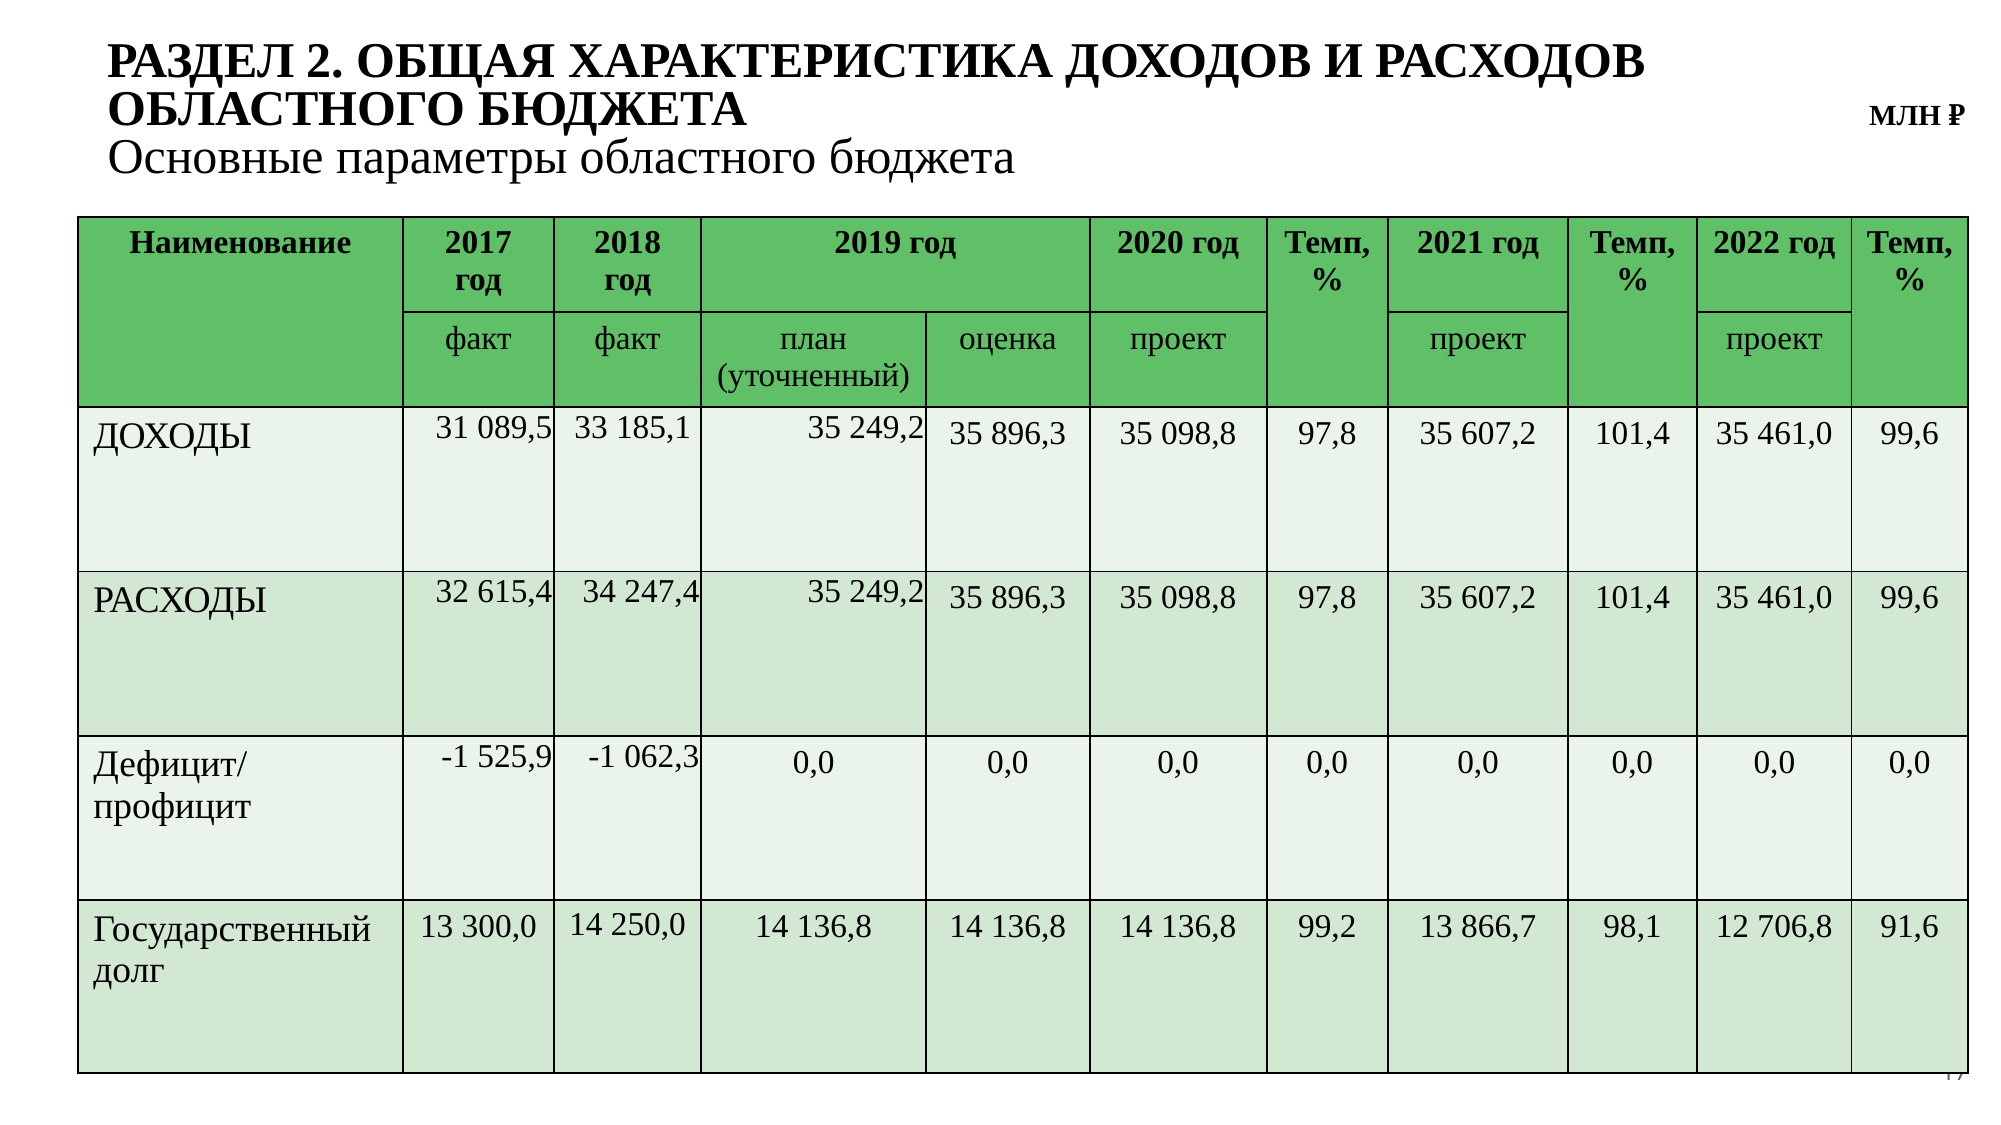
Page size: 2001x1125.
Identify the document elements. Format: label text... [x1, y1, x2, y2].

table_cell 13 300,0 [404, 901, 553, 1072]
table_cell Дефицит/ профицит [79, 737, 402, 899]
table_cell 0,0 [1852, 737, 1967, 899]
table_header 2019 год [702, 218, 1089, 311]
table_cell 14 136,8 [702, 901, 925, 1072]
table_header Темп, % [1852, 218, 1967, 406]
table_cell 97,8 [1268, 408, 1387, 571]
table_cell 14 136,8 [1091, 901, 1266, 1072]
table_cell проект [1389, 313, 1567, 406]
table_cell 35 098,8 [1091, 572, 1266, 735]
table_cell 14 136,8 [927, 901, 1089, 1072]
table_cell 91,6 [1852, 901, 1967, 1072]
text_box РАЗДЕЛ 2. ОБЩАЯ ХАРАКТЕРИСТИКА ДОХОДОВ И РАСХОДОВ ОБЛАСТНОГО БЮДЖЕТА Основные параметры областного бюджета [93, 31, 1954, 191]
table_cell РАСХОДЫ [79, 572, 402, 735]
table_cell 99,6 [1852, 408, 1967, 571]
table_header 2022 год [1698, 218, 1851, 311]
table_cell 35 607,2 [1389, 408, 1567, 571]
table_cell факт [555, 313, 700, 406]
table_cell 35 896,3 [927, 572, 1089, 735]
table_cell 35 896,3 [927, 408, 1089, 571]
table_cell 33 185,1 [555, 408, 700, 571]
text_box МЛН ₽ [1854, 95, 1981, 138]
table_header 2020 год [1091, 218, 1266, 311]
table_cell 0,0 [927, 737, 1089, 899]
table_cell 34 247,4 [555, 572, 700, 735]
table_cell 35 249,2 [702, 408, 925, 571]
table_header 2021 год [1389, 218, 1567, 311]
table_cell -1 062,3 [555, 737, 700, 899]
table_cell 98,1 [1569, 901, 1696, 1072]
table_cell 97,8 [1268, 572, 1387, 735]
table_cell 0,0 [1389, 737, 1567, 899]
table_cell 31 089,5 [404, 408, 553, 571]
table_cell 99,2 [1268, 901, 1387, 1072]
table_cell проект [1091, 313, 1266, 406]
table_cell 12 706,8 [1698, 901, 1851, 1072]
table_cell оценка [927, 313, 1089, 406]
table_cell план (уточненный) [702, 313, 925, 406]
table_cell 99,6 [1852, 572, 1967, 735]
table_cell 0,0 [1698, 737, 1851, 899]
table_cell -1 525,9 [404, 737, 553, 899]
table_cell ДОХОДЫ [79, 408, 402, 571]
table_cell 32 615,4 [404, 572, 553, 735]
slide_number 17 [1924, 1043, 1983, 1104]
table_cell 14 250,0 [555, 901, 700, 1072]
table_header Наименование [79, 218, 402, 406]
table_cell проект [1698, 313, 1851, 406]
table_cell 0,0 [1569, 737, 1696, 899]
table_cell 35 461,0 [1698, 408, 1851, 571]
table_header 2018 год [555, 218, 700, 311]
table_cell 35 249,2 [702, 572, 925, 735]
table_cell 35 607,2 [1389, 572, 1567, 735]
table_cell 0,0 [702, 737, 925, 899]
table_cell 35 461,0 [1698, 572, 1851, 735]
table_cell 0,0 [1091, 737, 1266, 899]
table_cell 35 098,8 [1091, 408, 1266, 571]
table_header Темп, % [1569, 218, 1696, 406]
table_cell 0,0 [1268, 737, 1387, 899]
table_header 2017 год [404, 218, 553, 311]
table_cell 101,4 [1569, 408, 1696, 571]
table_cell факт [404, 313, 553, 406]
table_header Темп, % [1268, 218, 1387, 406]
table_cell 101,4 [1569, 572, 1696, 735]
table_cell Государственный долг [79, 901, 402, 1072]
table_cell 13 866,7 [1389, 901, 1567, 1072]
